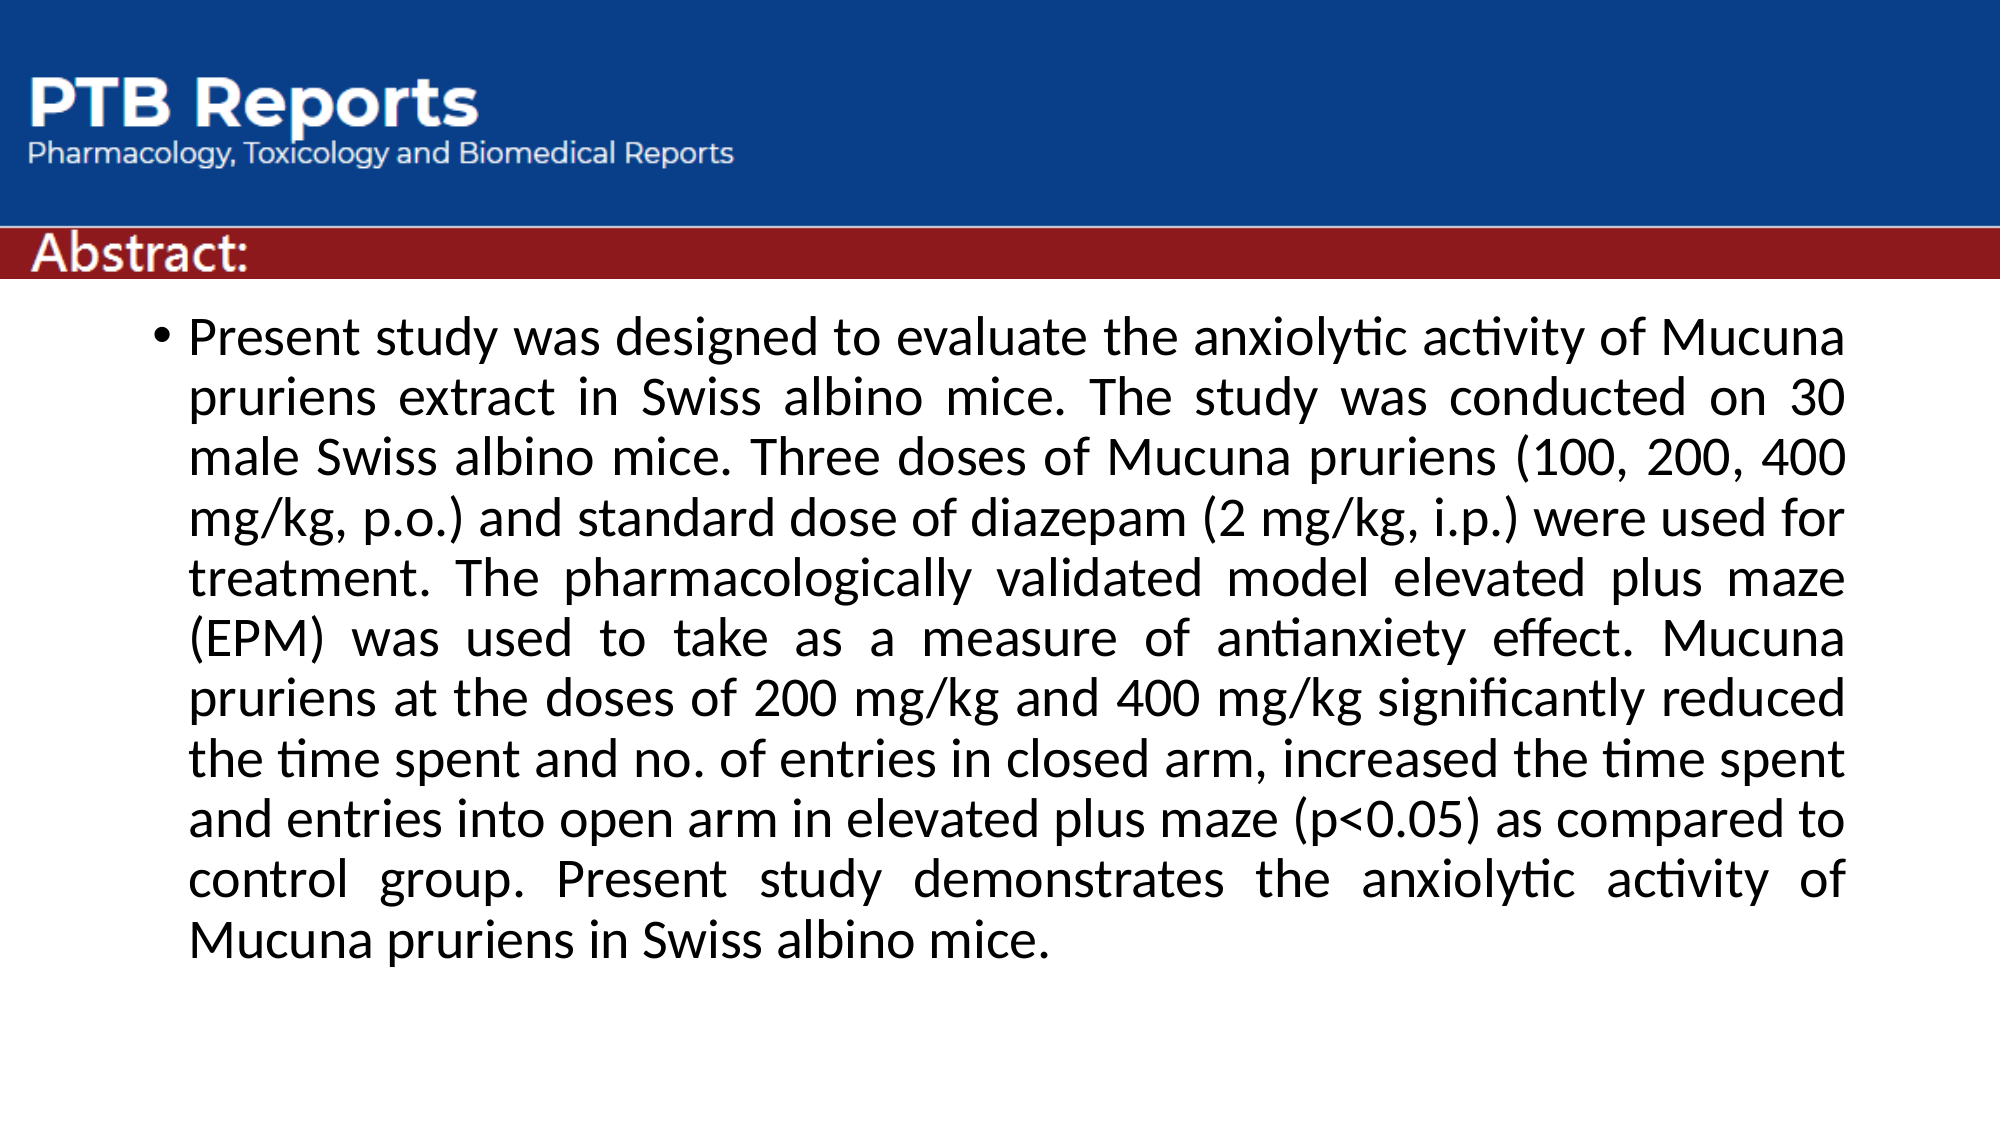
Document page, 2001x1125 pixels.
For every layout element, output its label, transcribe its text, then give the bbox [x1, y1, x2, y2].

list Present study was designed to evaluate the anxiolytic activity of Mucuna pruriens extract in Swiss albino mice. The study was conducted on 30 male Swiss albino mice. Three doses of Mucuna pruriens (100, 200, 400 mg/kg, p.o.) and standard dose of diazepam (2 mg/kg, i.p.) were used for treatment. The pharmacologically validated model elevated plus maze (EPM) was used to take as a measure of antianxiety effect. Mucuna pruriens at the doses of 200 mg/kg and 400 mg/kg significantly reduced the time spent and no. of entries in closed arm, increased the time spent and entries into open arm in elevated plus maze (p<0.05) as compared to control group. Present study demonstrates the anxiolytic activity of Mucuna pruriens in Swiss albino mice. [137, 299, 1863, 1014]
picture [0, 0, 2000, 279]
